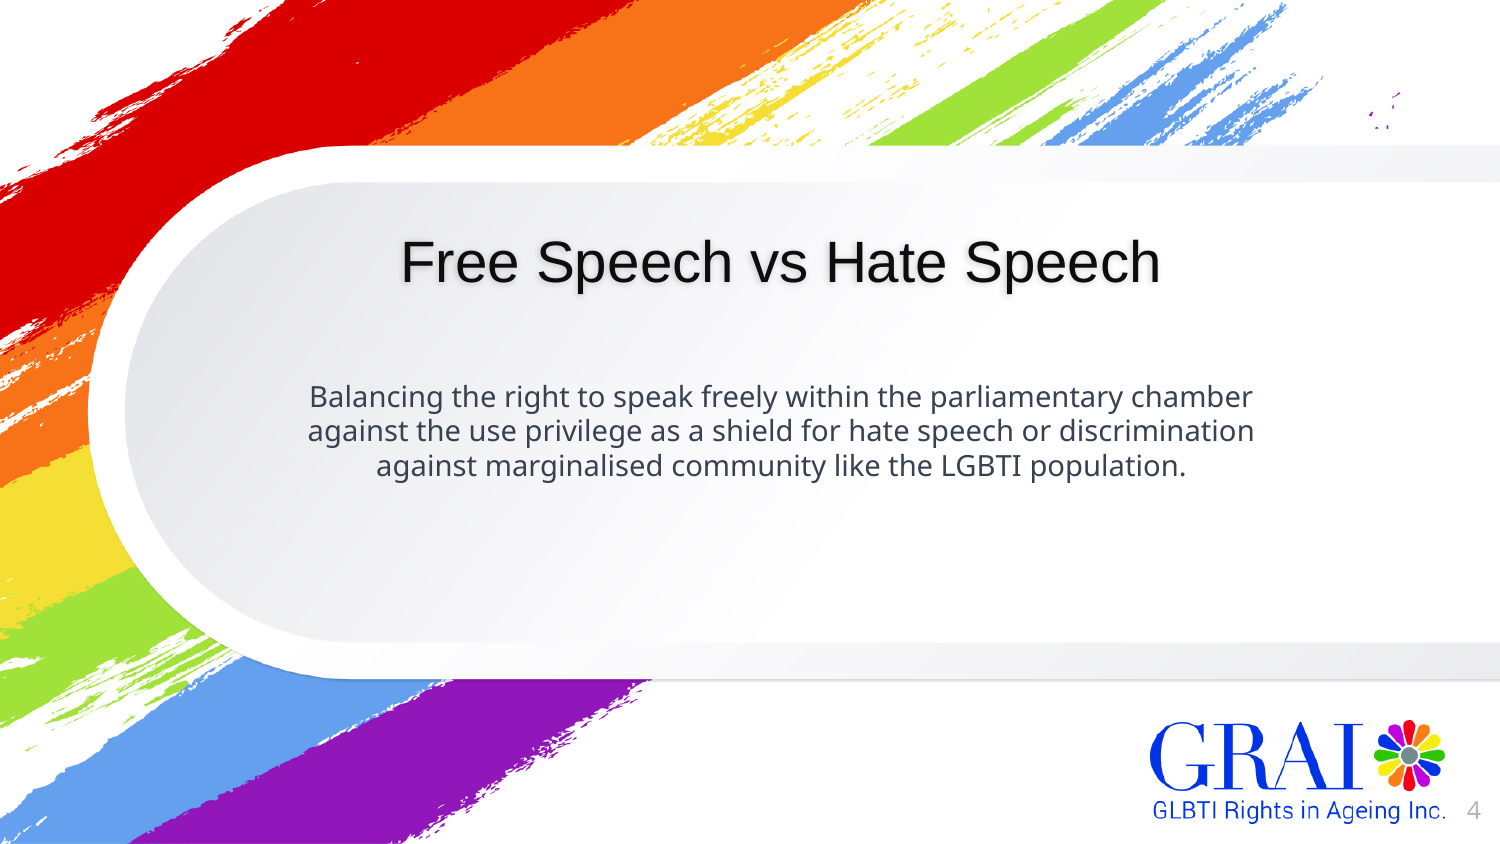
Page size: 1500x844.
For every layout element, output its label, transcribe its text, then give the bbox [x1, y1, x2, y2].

text_box Balancing the right to speak freely within the parliamentary chamber against the use privilege as a shield for hate speech or discrimination against marginalised community like the LGBTI population. [266, 370, 1297, 491]
picture [0, 0, 1500, 844]
slide_number 4 [1391, 779, 1482, 844]
title Free Speech vs Hate Speech [266, 189, 1297, 330]
